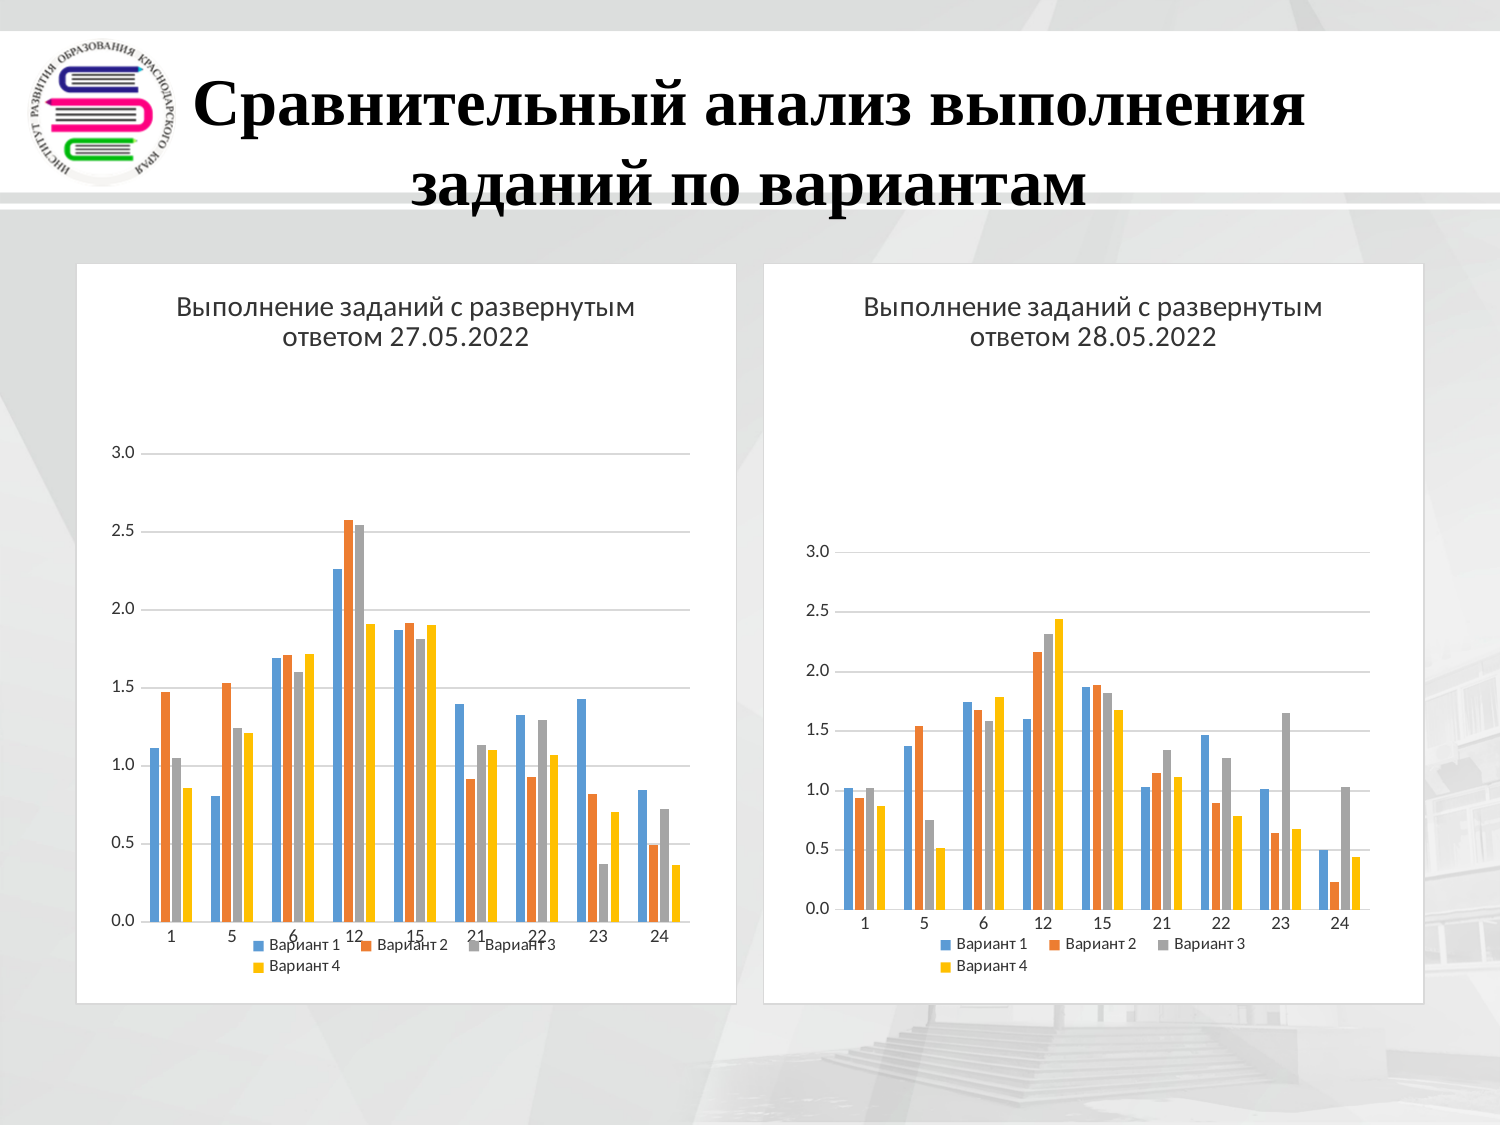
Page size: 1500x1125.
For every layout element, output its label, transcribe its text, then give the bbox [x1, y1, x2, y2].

chart [74, 262, 738, 1006]
title Сравнительный анализ выполнения заданий по вариантам [75, 45, 1425, 233]
chart [762, 262, 1426, 1006]
picture [0, 0, 1500, 1125]
